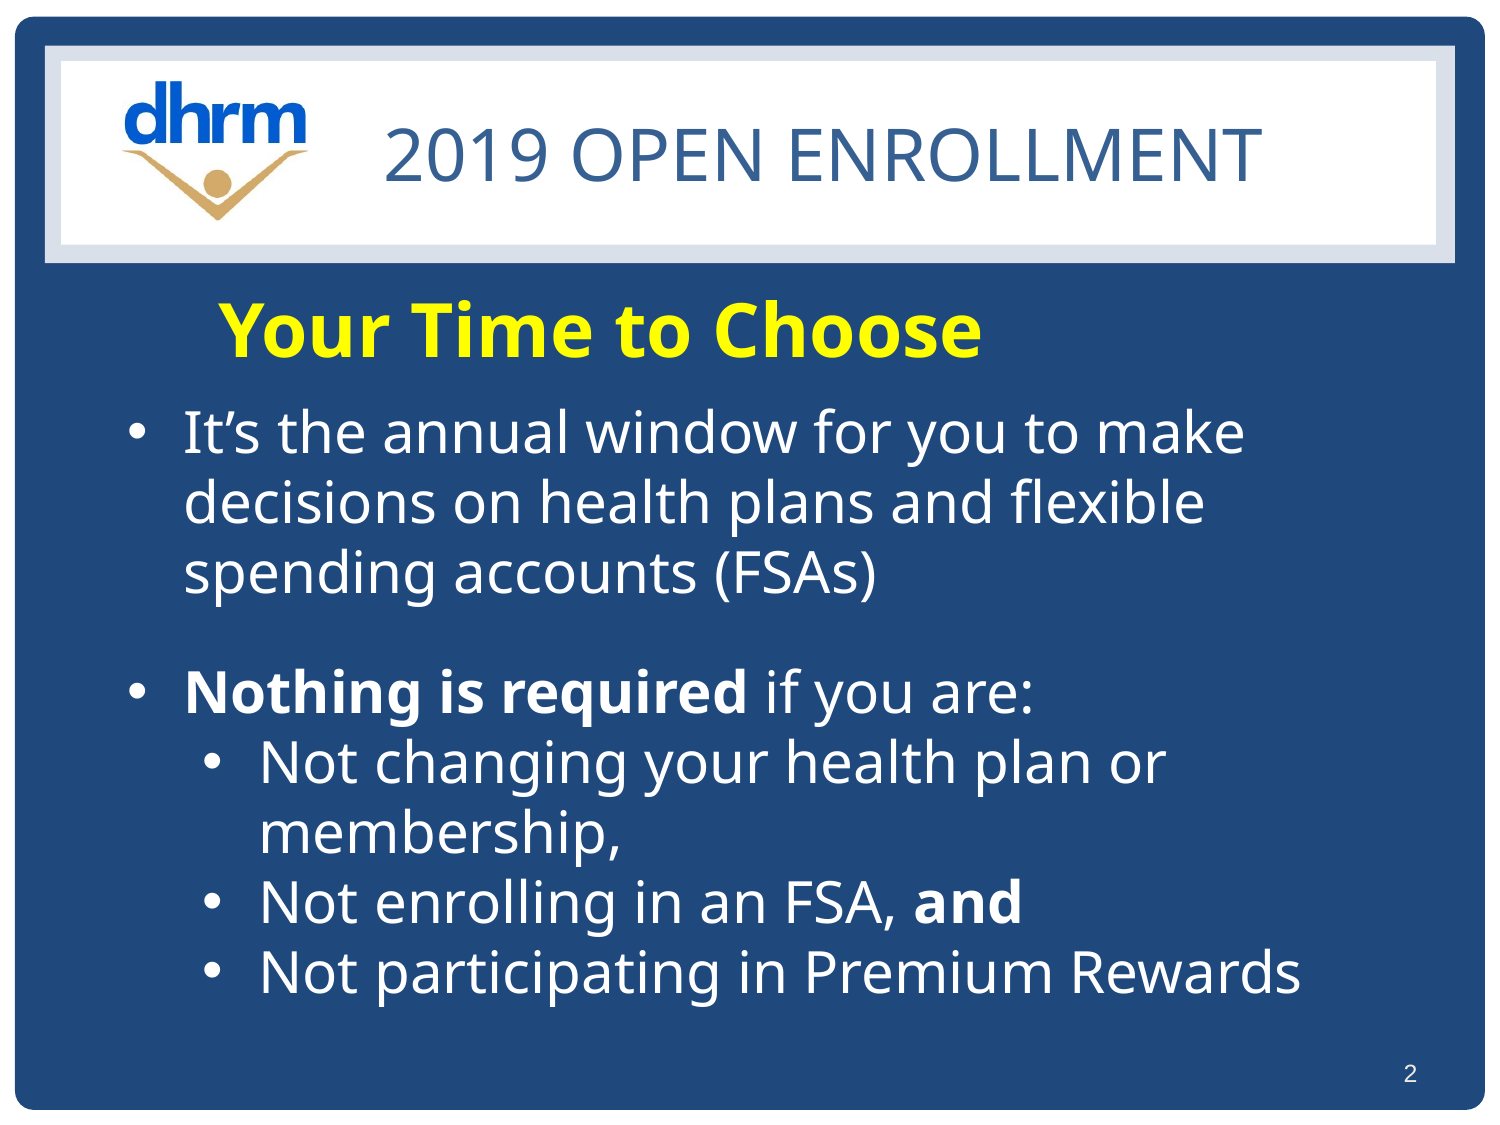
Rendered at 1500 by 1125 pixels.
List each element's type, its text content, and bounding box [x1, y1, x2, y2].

list Your Time to Choose [74, 274, 1426, 928]
title 2019 Open Enrollment [69, 66, 1426, 238]
picture [122, 81, 309, 223]
slide_number 2 [1393, 1048, 1426, 1097]
text_box It’s the annual window for you to make decisions on health plans and flexible spending accounts (FSAs) Nothing is required if you are: Not changing your health plan or membership, Not enrolling in an FSA, and Not participating in Premium Rewards [112, 387, 1425, 1047]
